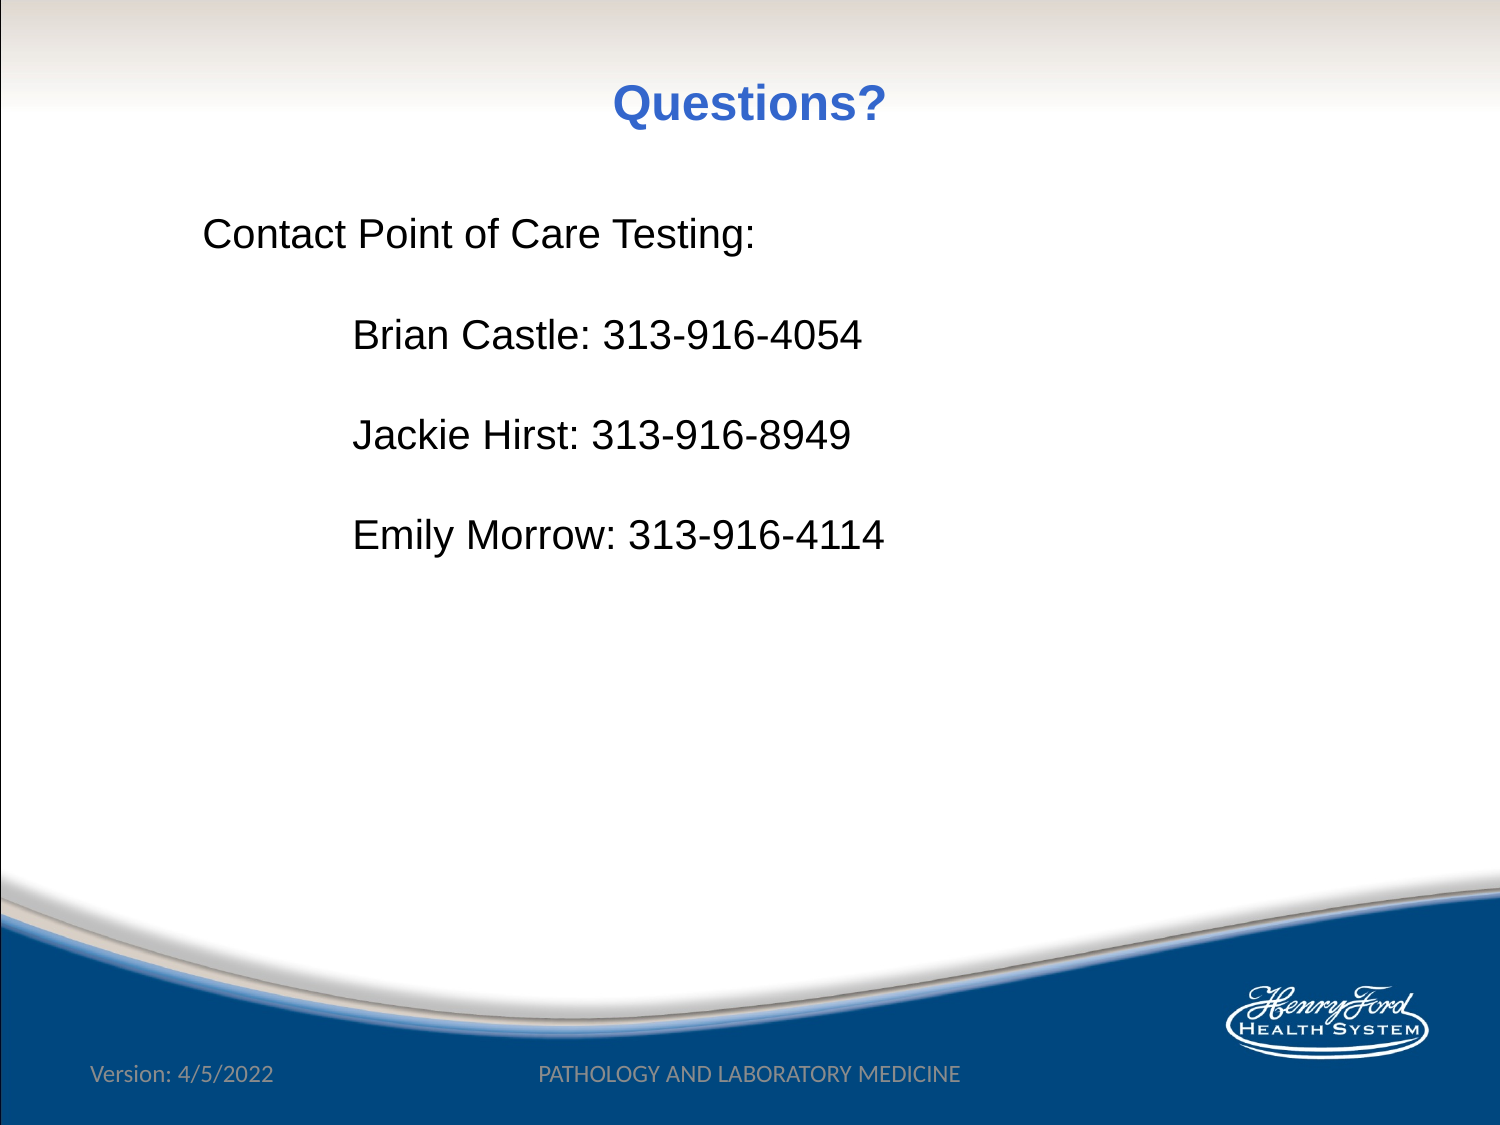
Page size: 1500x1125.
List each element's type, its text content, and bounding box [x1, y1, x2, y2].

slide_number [75, 1042, 425, 1103]
text_box Contact Point of Care Testing: Brian Castle: 313-916-4054 Jackie Hirst: 313-916-8949 Emily Morrow: 313-916-4114 [187, 199, 1400, 615]
footer PATHOLOGY AND LABORATORY MEDICINE [512, 1042, 988, 1103]
text_box Questions? [74, 62, 1425, 138]
picture [0, 0, 1500, 1125]
